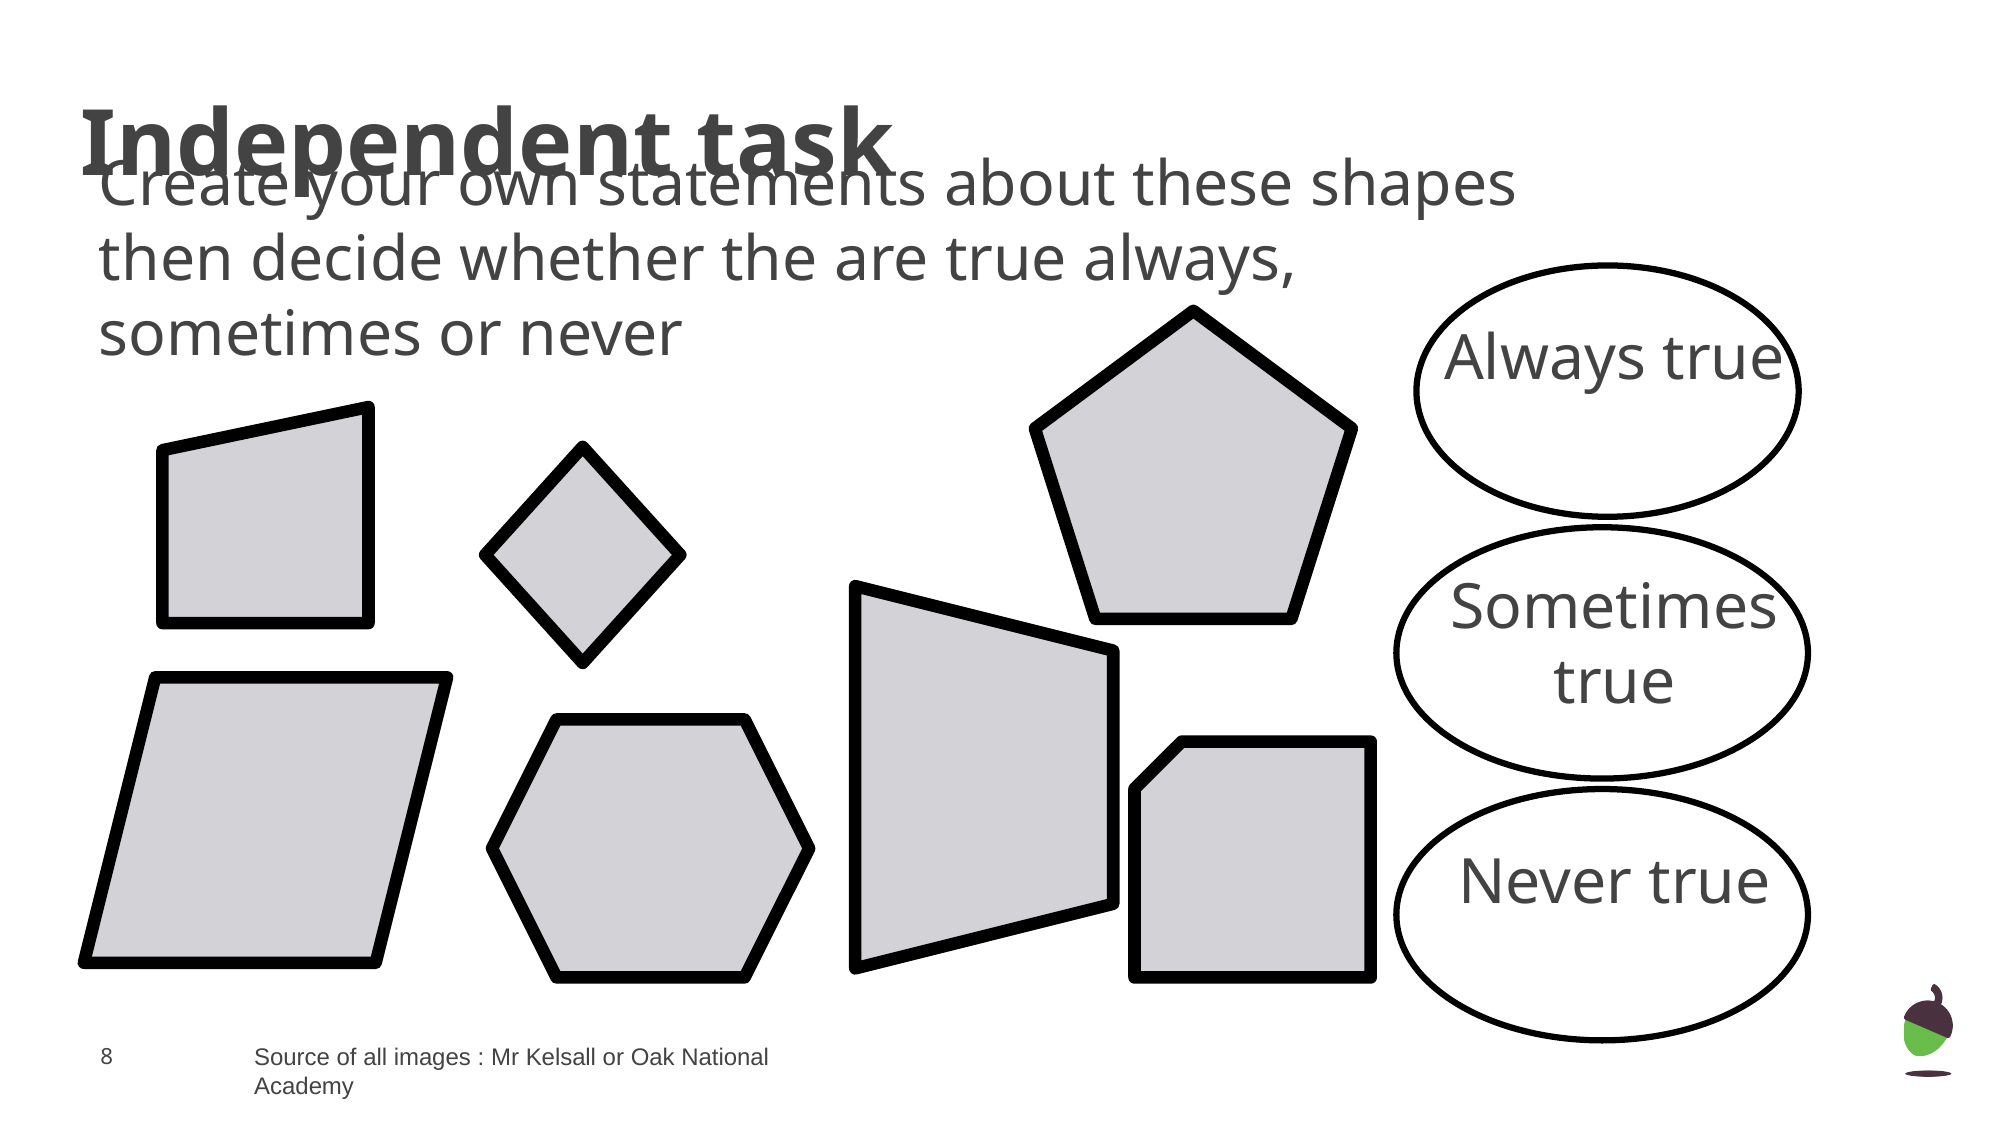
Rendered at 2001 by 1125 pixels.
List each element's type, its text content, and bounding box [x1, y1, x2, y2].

text_box Independent task [65, 43, 2000, 188]
text_box Source of all images : Mr Kelsall or Oak National Academy [239, 1026, 883, 1088]
text_box [855, 586, 1114, 969]
text_box [162, 407, 369, 624]
text_box Create your own statements about these shapes then decide whether the are true always, sometimes or never [83, 127, 1605, 903]
text_box [1474, 265, 1741, 301]
picture [1903, 984, 1953, 1077]
slide_number ‹#› [100, 1042, 239, 1082]
text_box [491, 719, 810, 978]
text_box [1134, 741, 1371, 978]
text_box Always true Sometimes true Never true [1392, 301, 1838, 1049]
text_box [485, 446, 681, 663]
text_box [1034, 310, 1352, 619]
text_box [83, 677, 448, 963]
